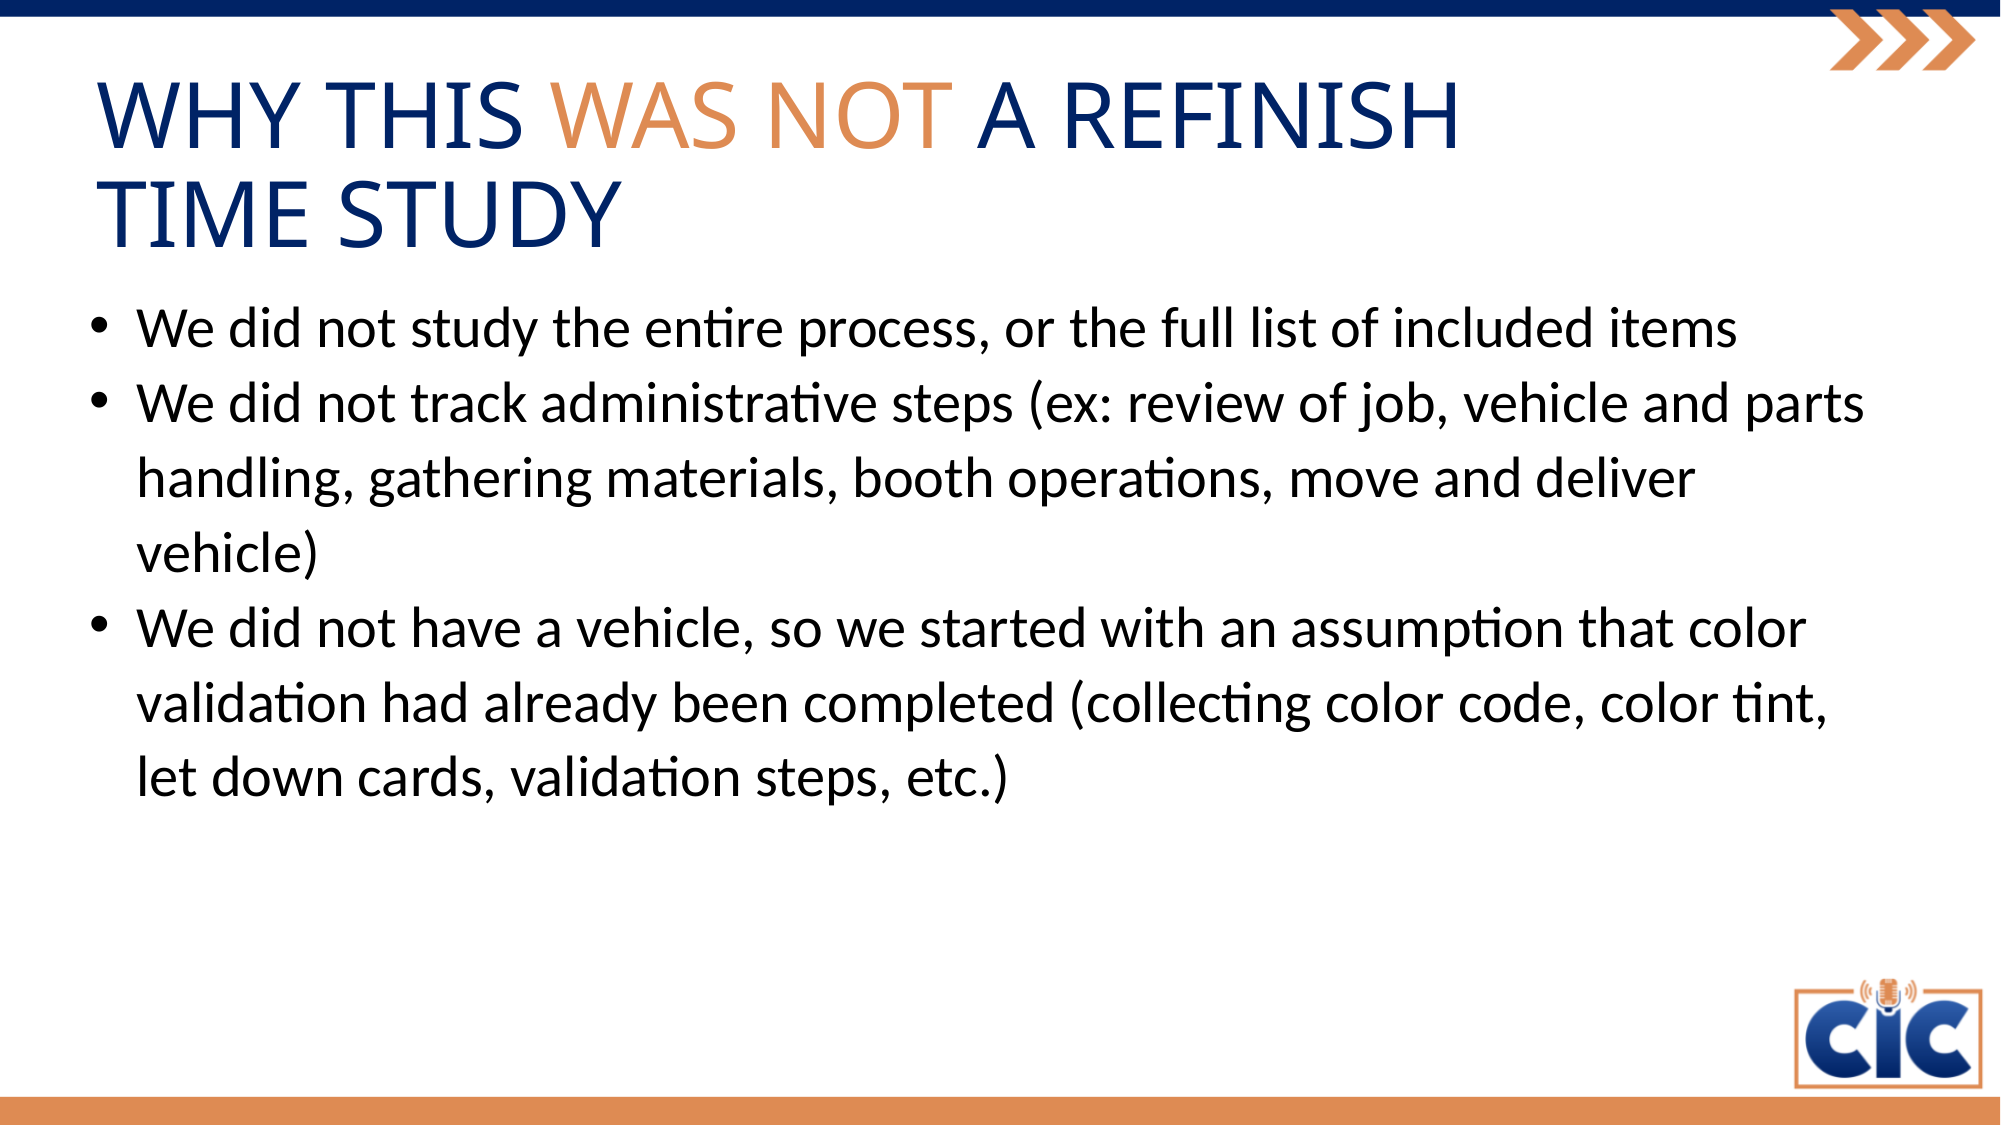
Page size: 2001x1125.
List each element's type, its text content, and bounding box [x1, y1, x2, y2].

picture [0, 0, 2001, 1125]
text_box We did not study the entire process, or the full list of included items We did not track administrative steps (ex: review of job, vehicle and parts handling, gathering materials, booth operations, move and deliver vehicle) We did not have a vehicle, so we started with an assumption that color validation had already been completed (collecting color code, color tint, let down cards, validation steps, etc.) [0, 277, 1898, 902]
title WHY THIS WAS NOT A REFINISH TIME STUDY [81, 59, 1657, 278]
